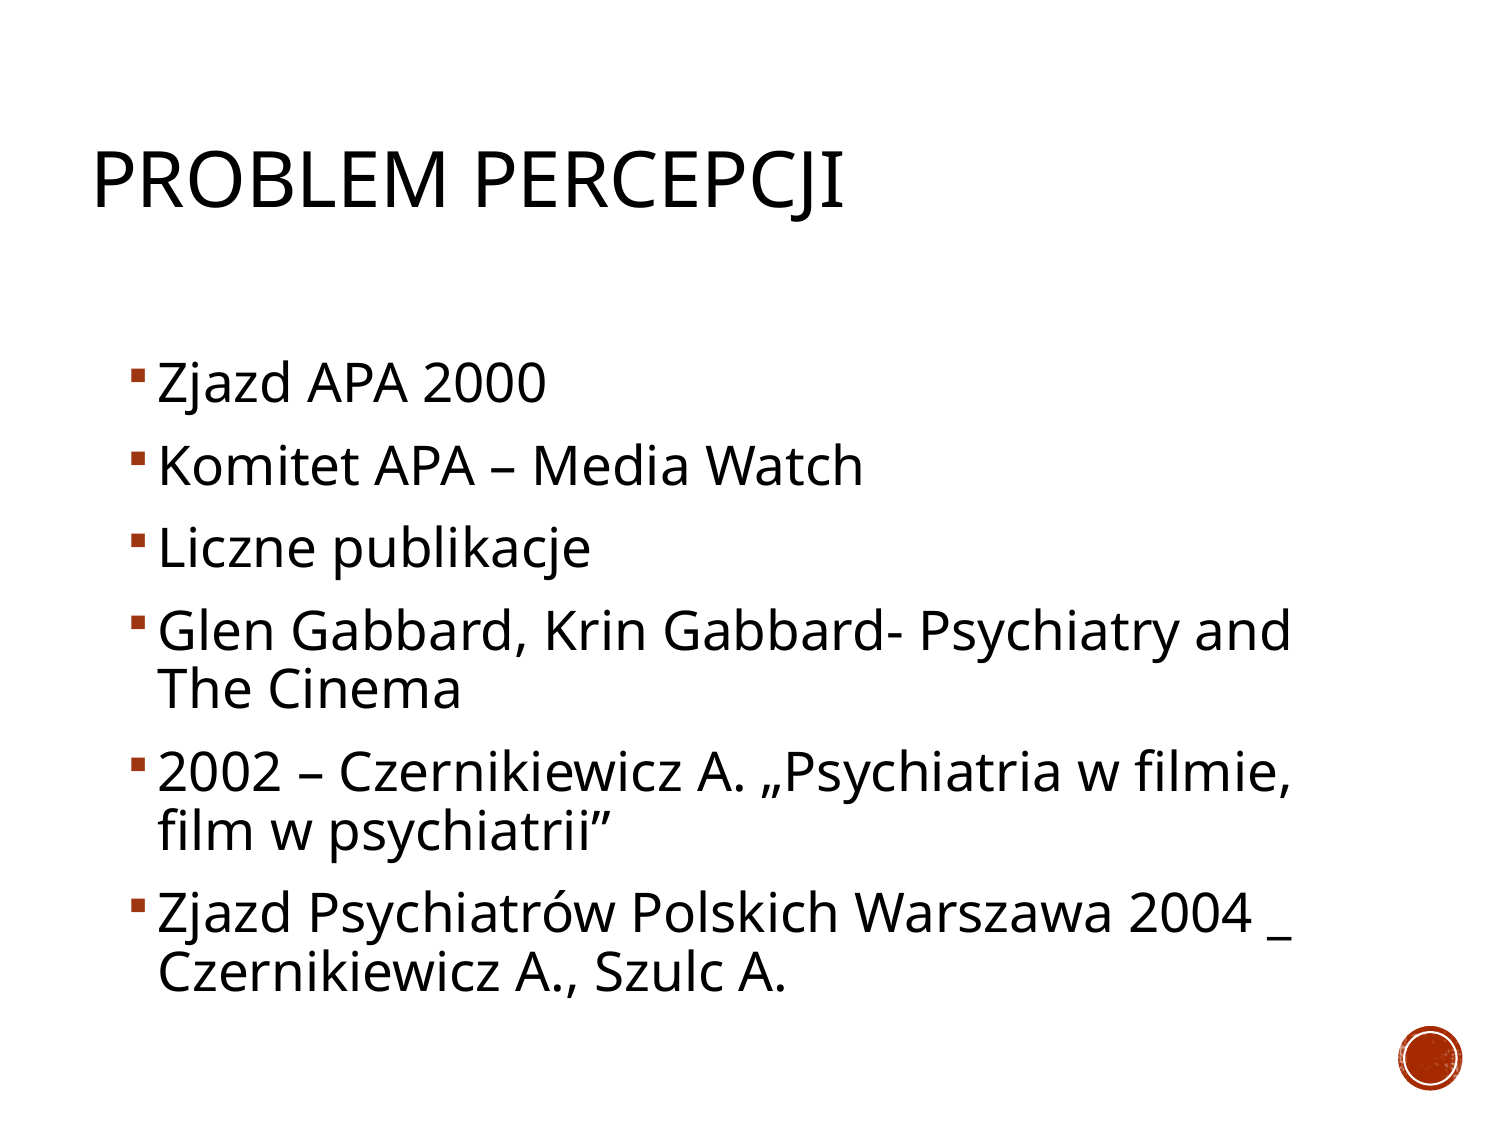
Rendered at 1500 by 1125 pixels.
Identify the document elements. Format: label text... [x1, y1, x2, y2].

list Zjazd APA 2000 Komitet APA – Media Watch Liczne publikacje Glen Gabbard, Krin Gabbard- Psychiatry and The Cinema 2002 – Czernikiewicz A. „Psychiatria w filmie, film w psychiatrii” Zjazd Psychiatrów Polskich Warszawa 2004 _ Czernikiewicz A., Szulc A. [112, 348, 1388, 1013]
title Problem percepcji [75, 133, 1425, 233]
